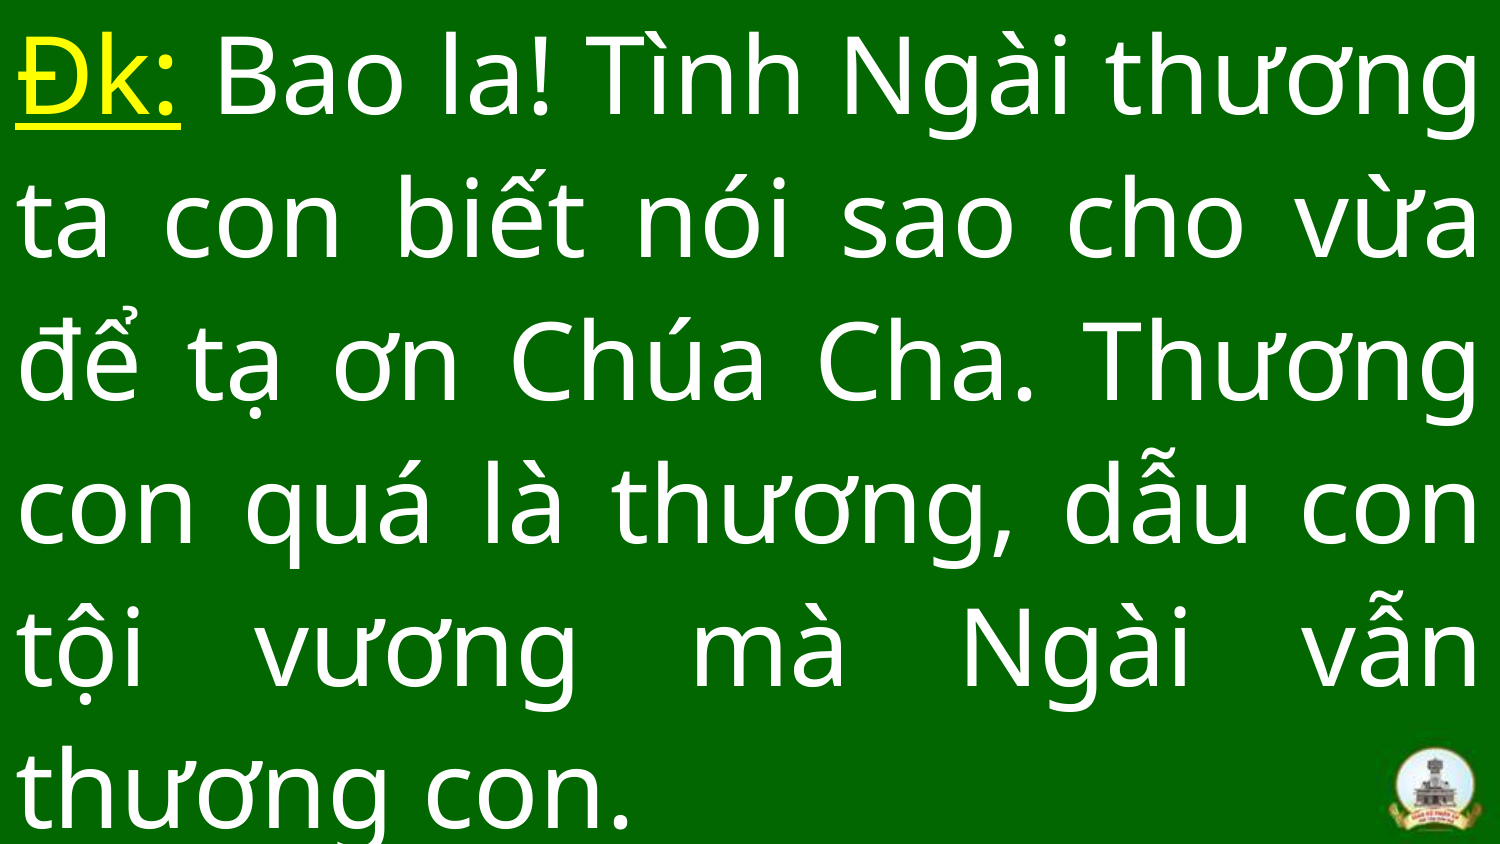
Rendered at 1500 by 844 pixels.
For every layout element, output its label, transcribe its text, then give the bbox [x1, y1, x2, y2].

title Đk: Bao la! Tình Ngài thương ta con biết nói sao cho vừa để tạ ơn Chúa Cha. Thương con quá là thương, dẫu con tội vương mà Ngài vẫn thương con. [0, 0, 1500, 844]
